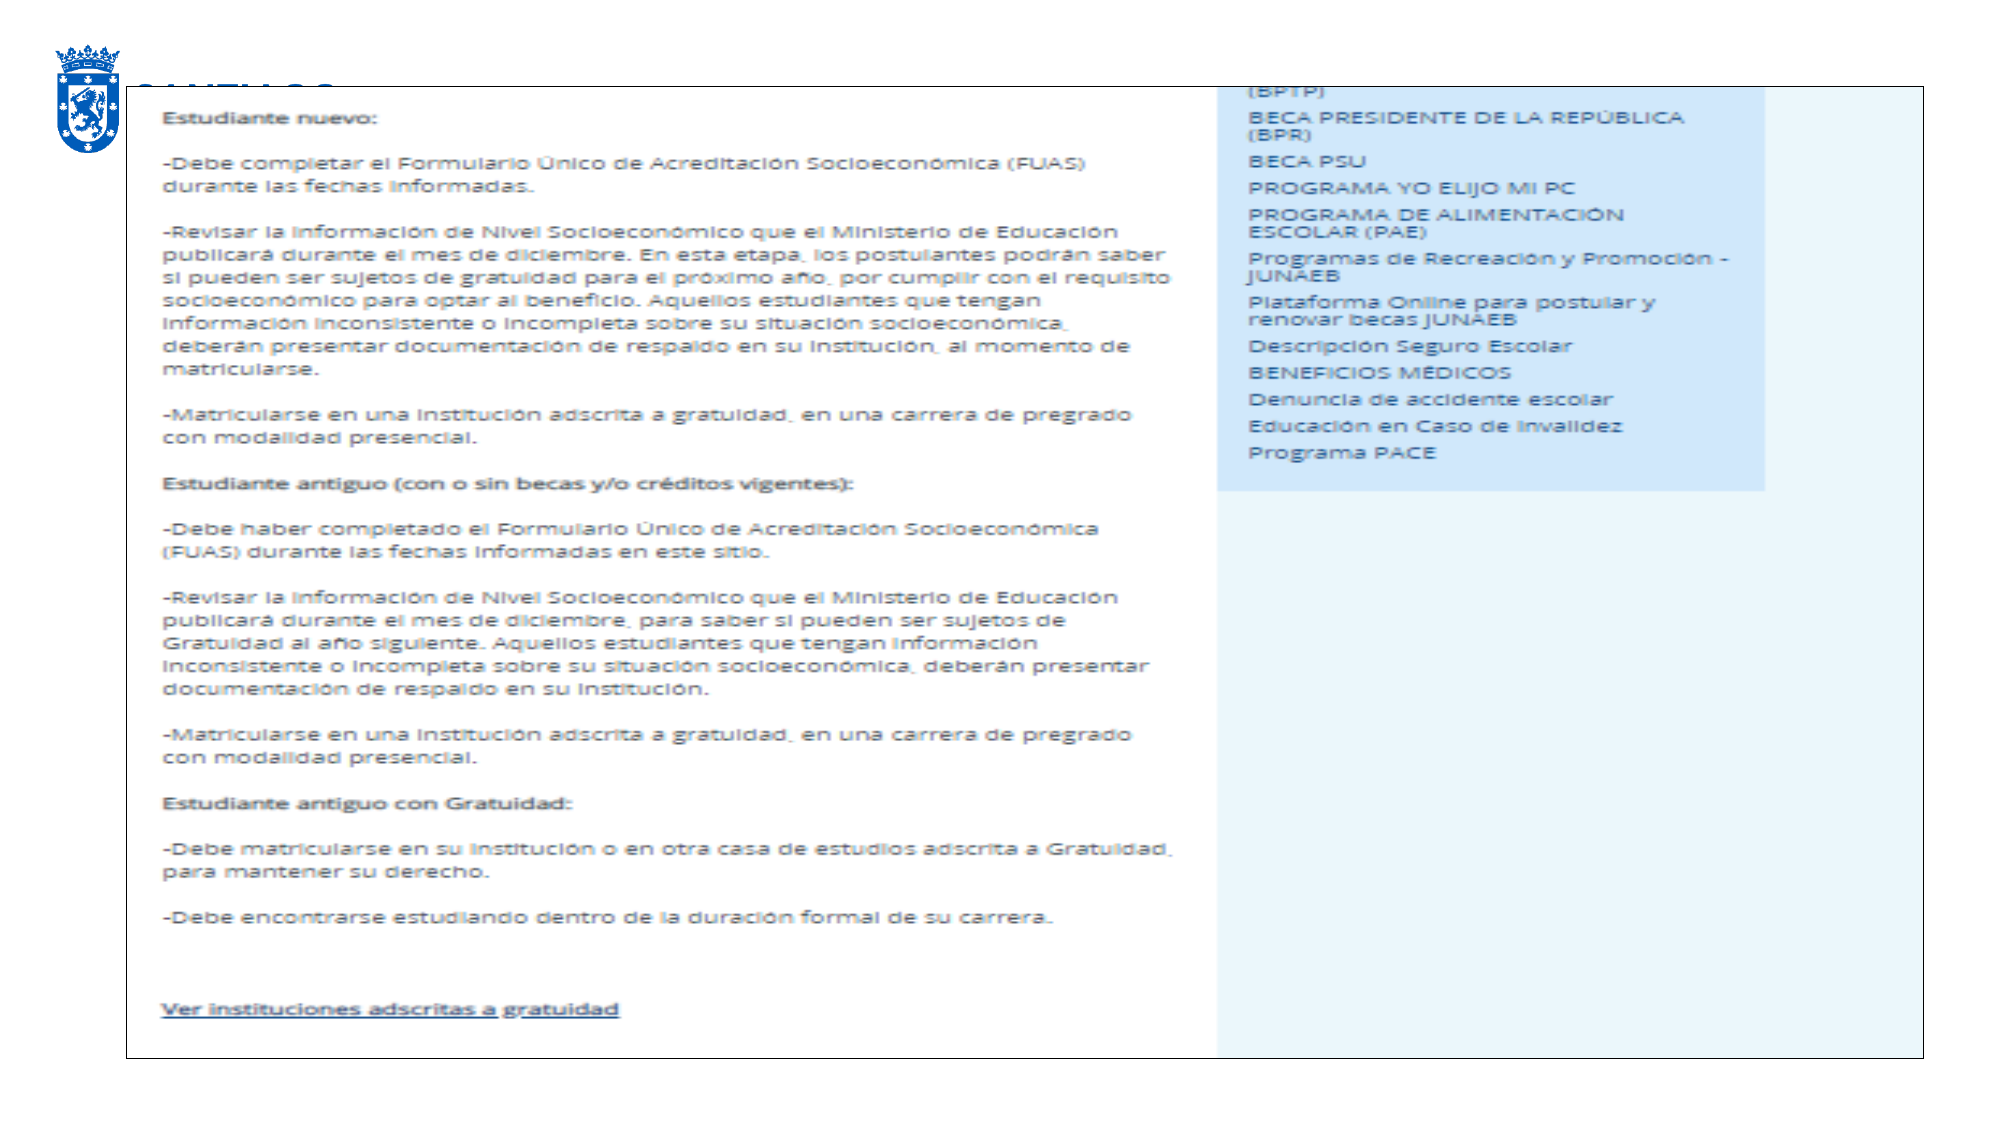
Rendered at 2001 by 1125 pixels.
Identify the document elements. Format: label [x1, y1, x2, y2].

picture [54, 44, 1924, 1059]
